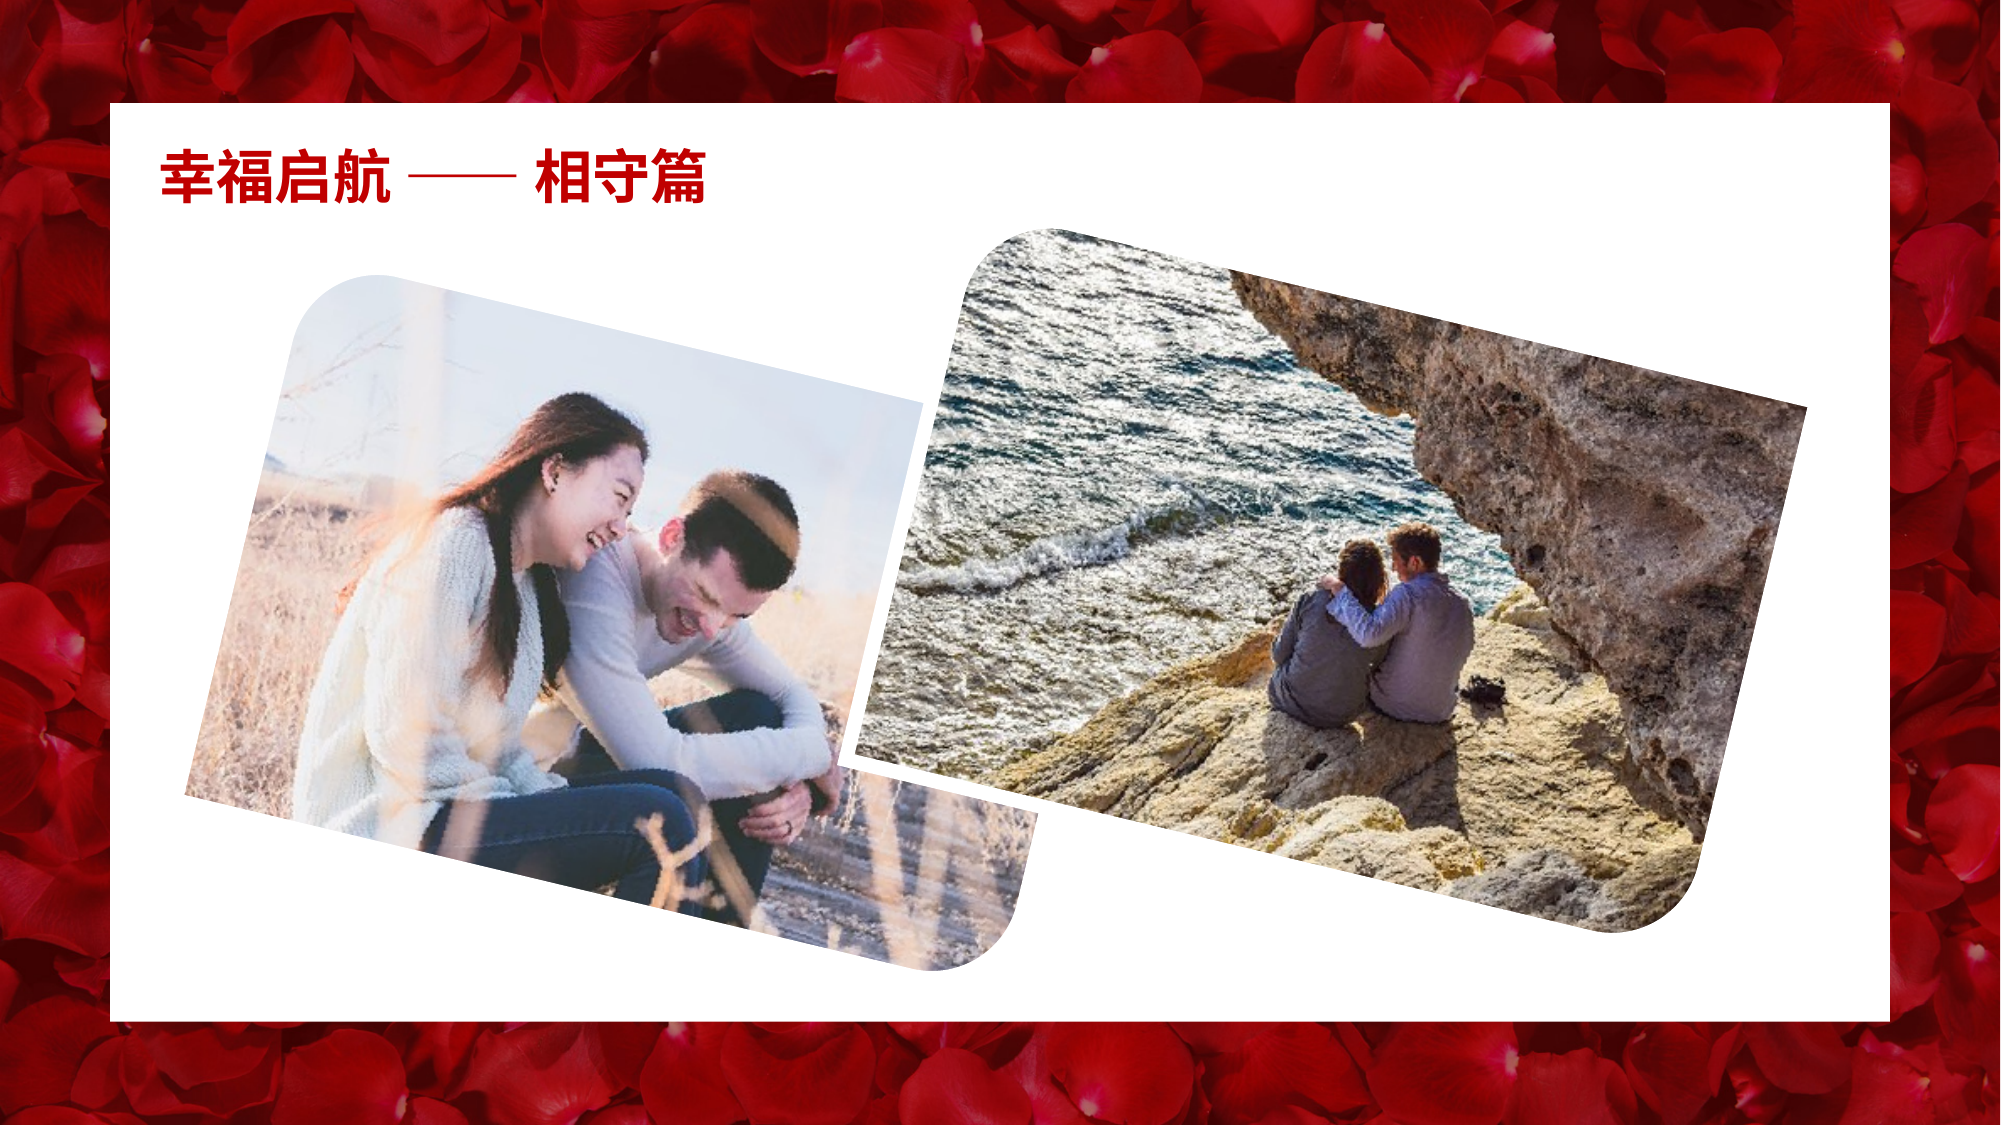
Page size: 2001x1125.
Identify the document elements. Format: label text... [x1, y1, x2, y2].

text_box [109, 102, 1891, 1023]
text_box 幸福启航 —— 相守篇 [143, 132, 773, 218]
picture [0, 0, 2001, 1125]
